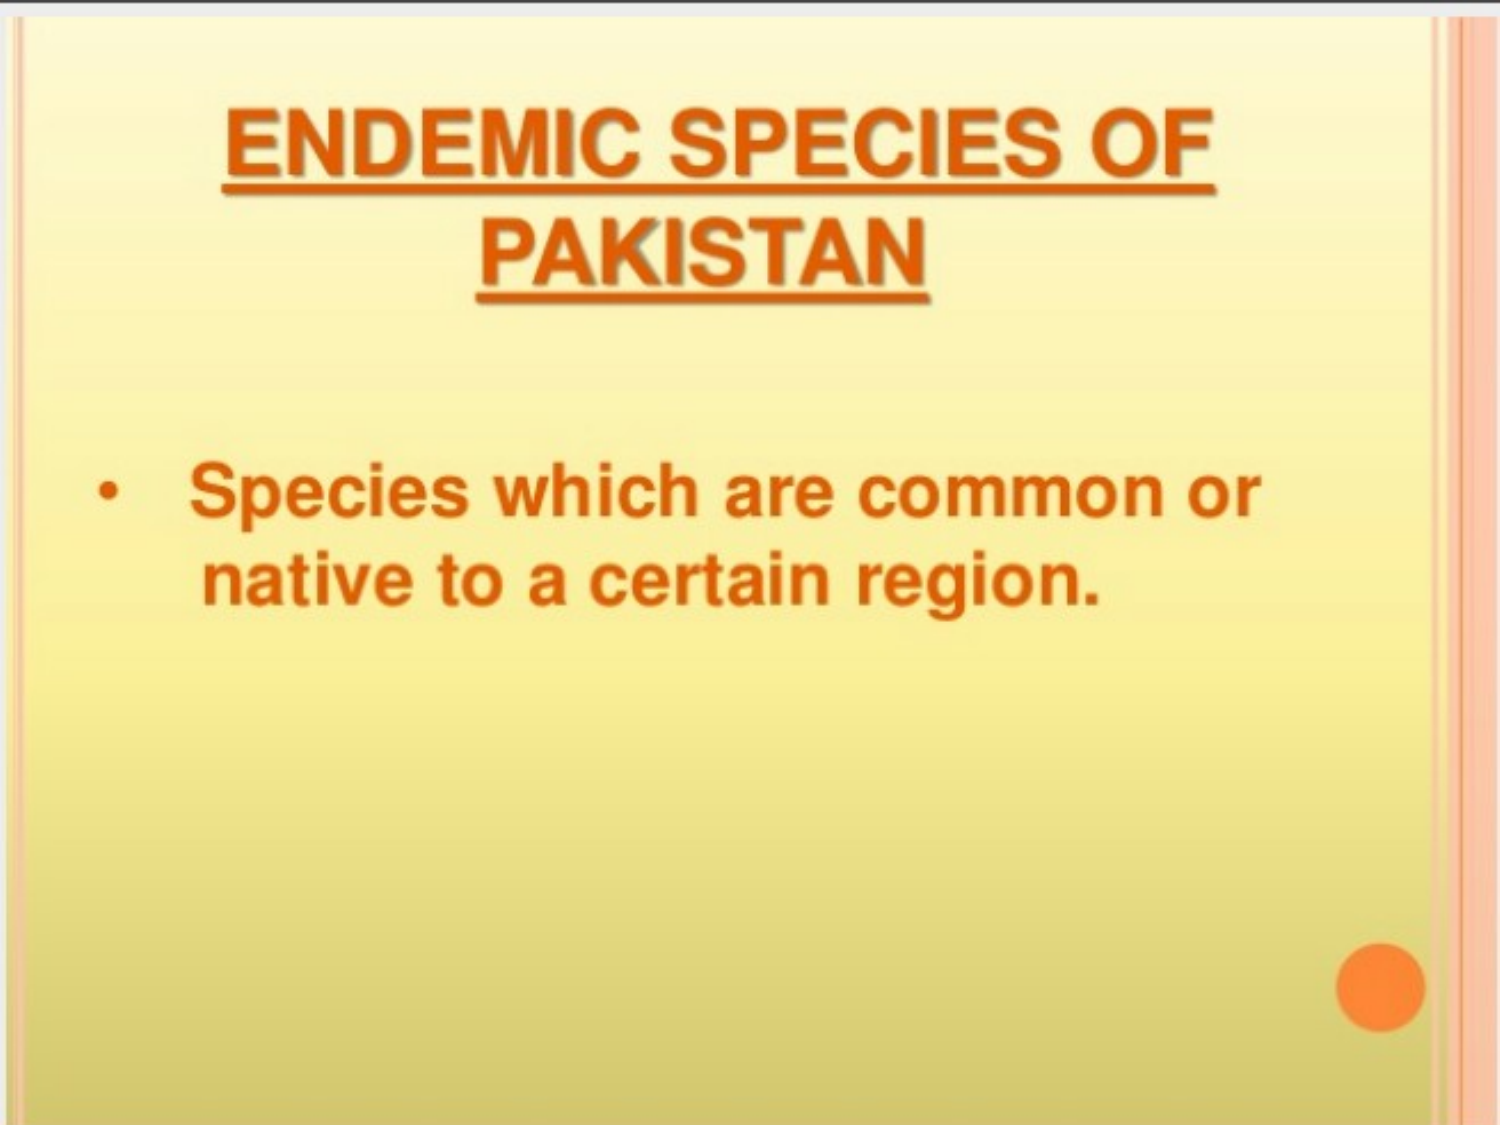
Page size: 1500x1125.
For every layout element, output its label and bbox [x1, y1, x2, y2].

list [0, 0, 1500, 1125]
